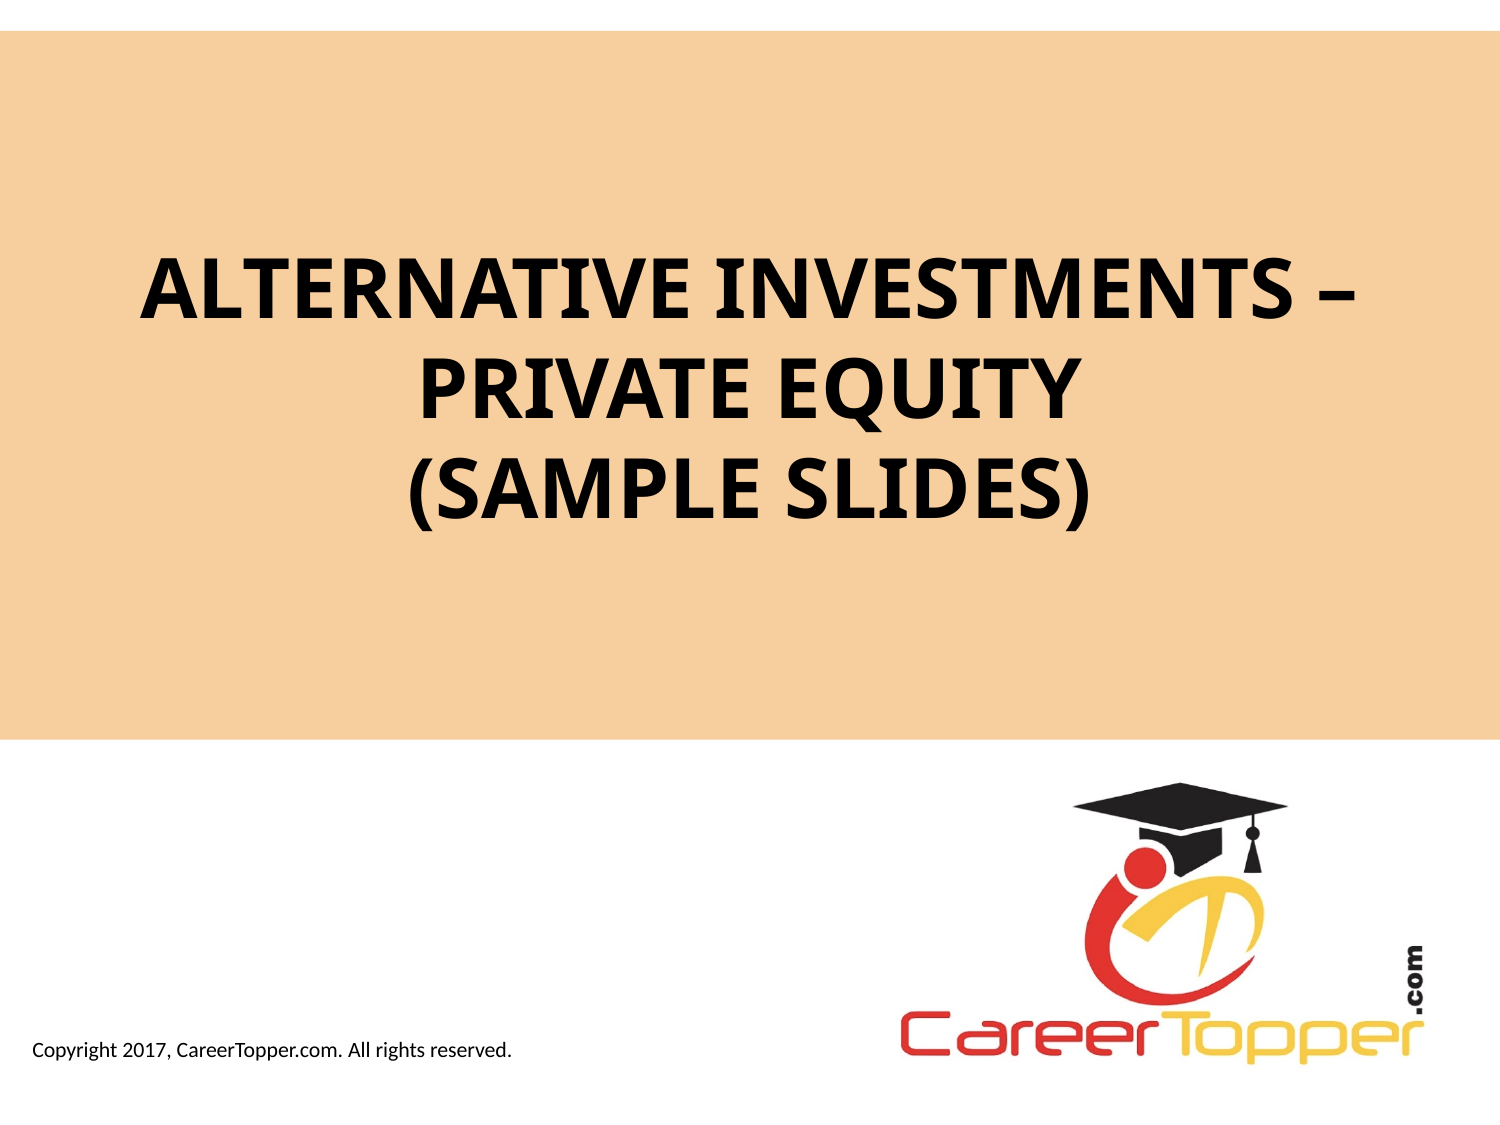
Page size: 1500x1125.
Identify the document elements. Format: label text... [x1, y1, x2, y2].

picture [868, 751, 1469, 1096]
text_box ALTERNATIVE INVESTMENTS – PRIVATE EQUITY (SAMPLE SLIDES) [0, 30, 1500, 741]
text_box Copyright 2017, CareerTopper.com. All rights reserved. [17, 1028, 845, 1070]
